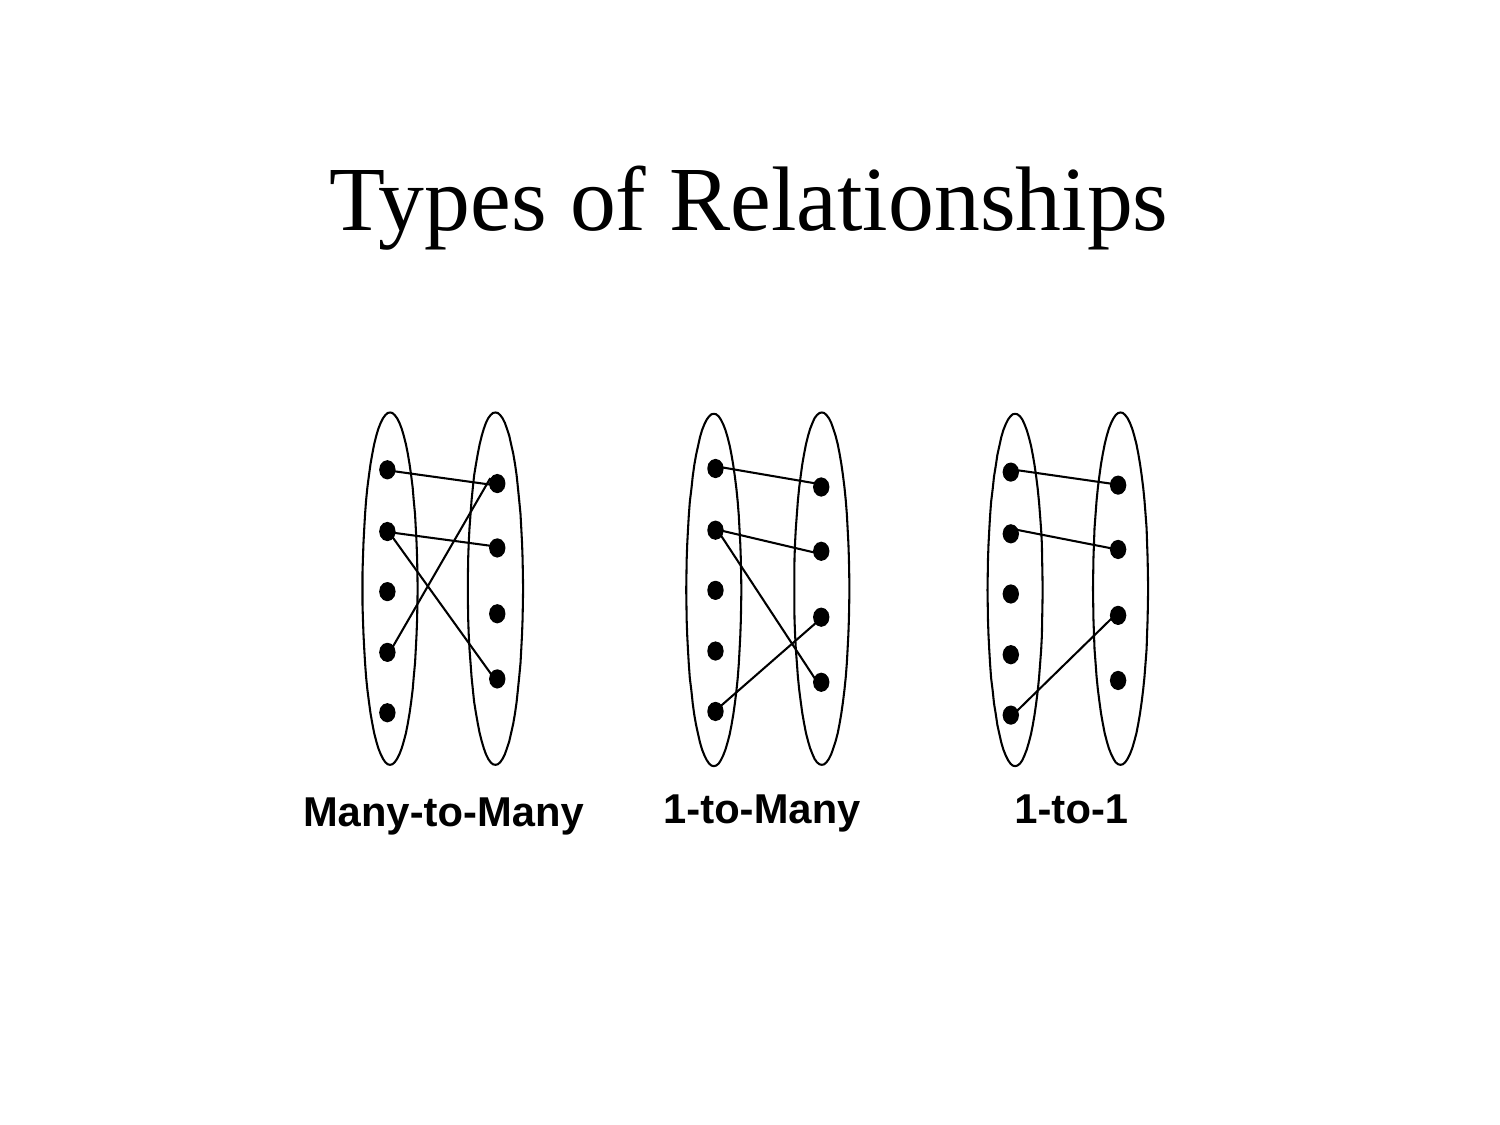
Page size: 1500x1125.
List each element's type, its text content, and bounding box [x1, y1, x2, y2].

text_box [287, 412, 600, 842]
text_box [1110, 476, 1126, 689]
title Types of Relationships [112, 99, 1388, 288]
text_box [1003, 646, 1018, 664]
text_box [1003, 525, 1018, 543]
text_box 1-to-1 [999, 774, 1144, 840]
text_box [1003, 463, 1018, 481]
text_box [1003, 706, 1018, 724]
text_box [987, 413, 1043, 767]
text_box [648, 412, 875, 840]
text_box [1003, 585, 1018, 603]
text_box [1092, 412, 1149, 765]
